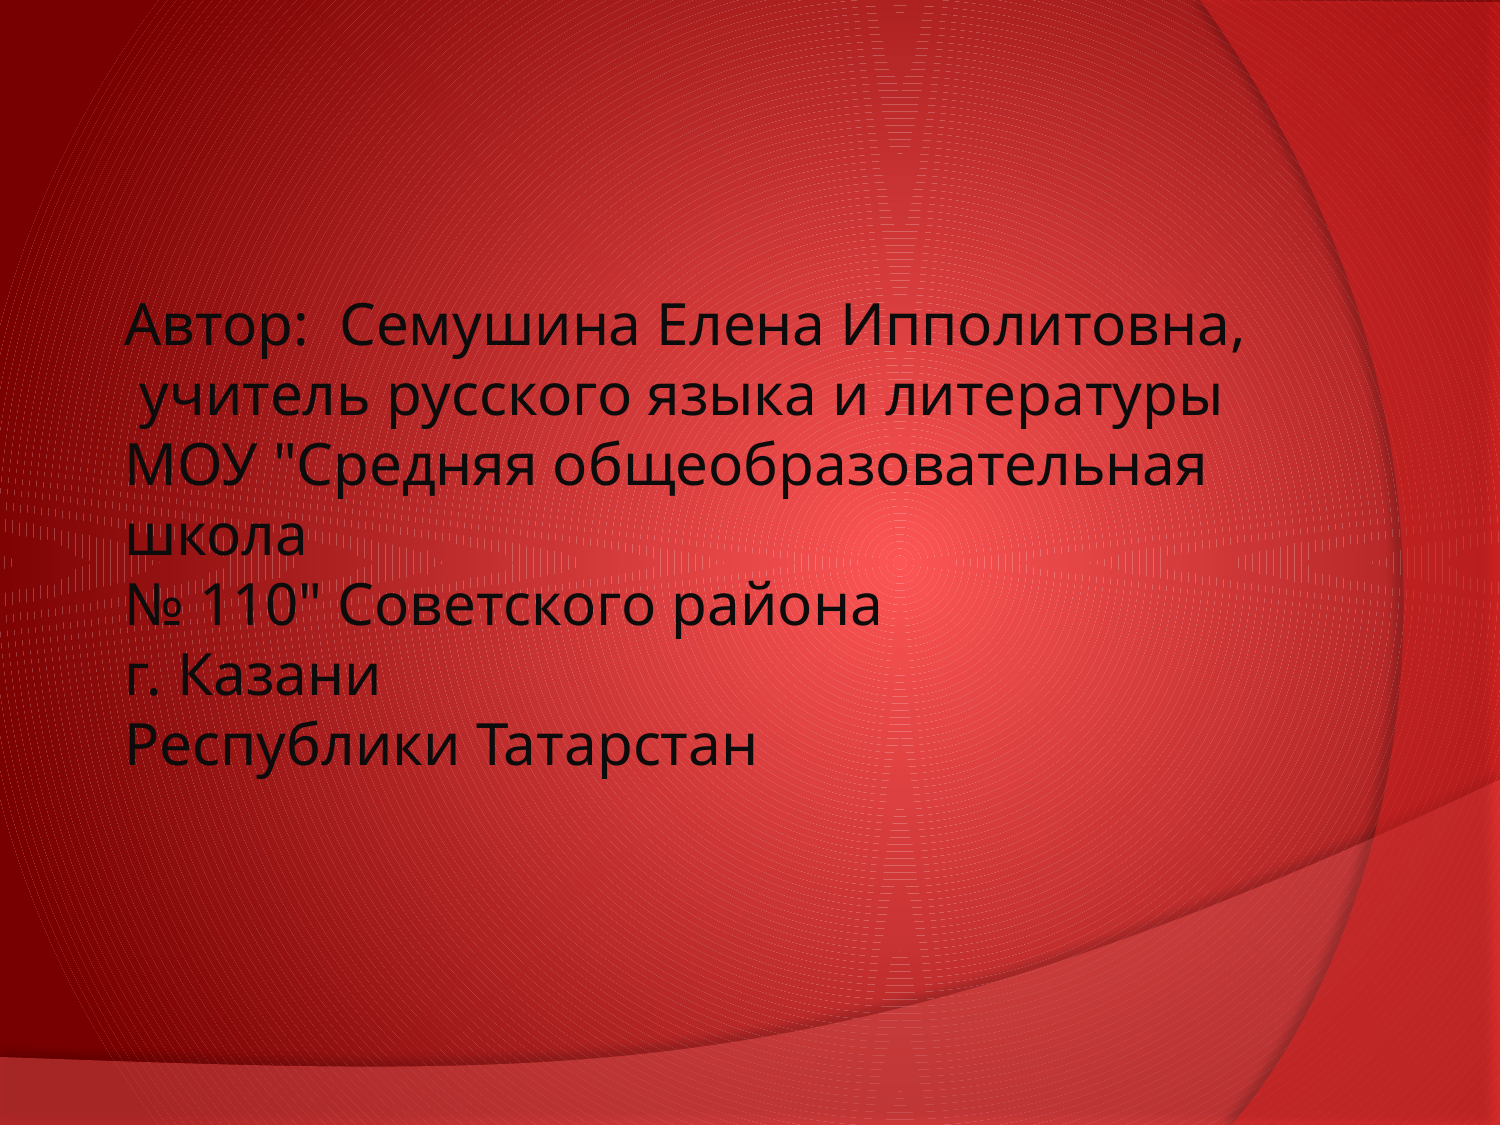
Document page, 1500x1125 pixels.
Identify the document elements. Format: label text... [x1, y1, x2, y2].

title Автор: Семушина Елена Ипполитовна, учитель русского языка и литературы МОУ "Средняя общеобразовательная школа № 110" Советского района г. Казани Республики Татарстан [116, 44, 1301, 1020]
